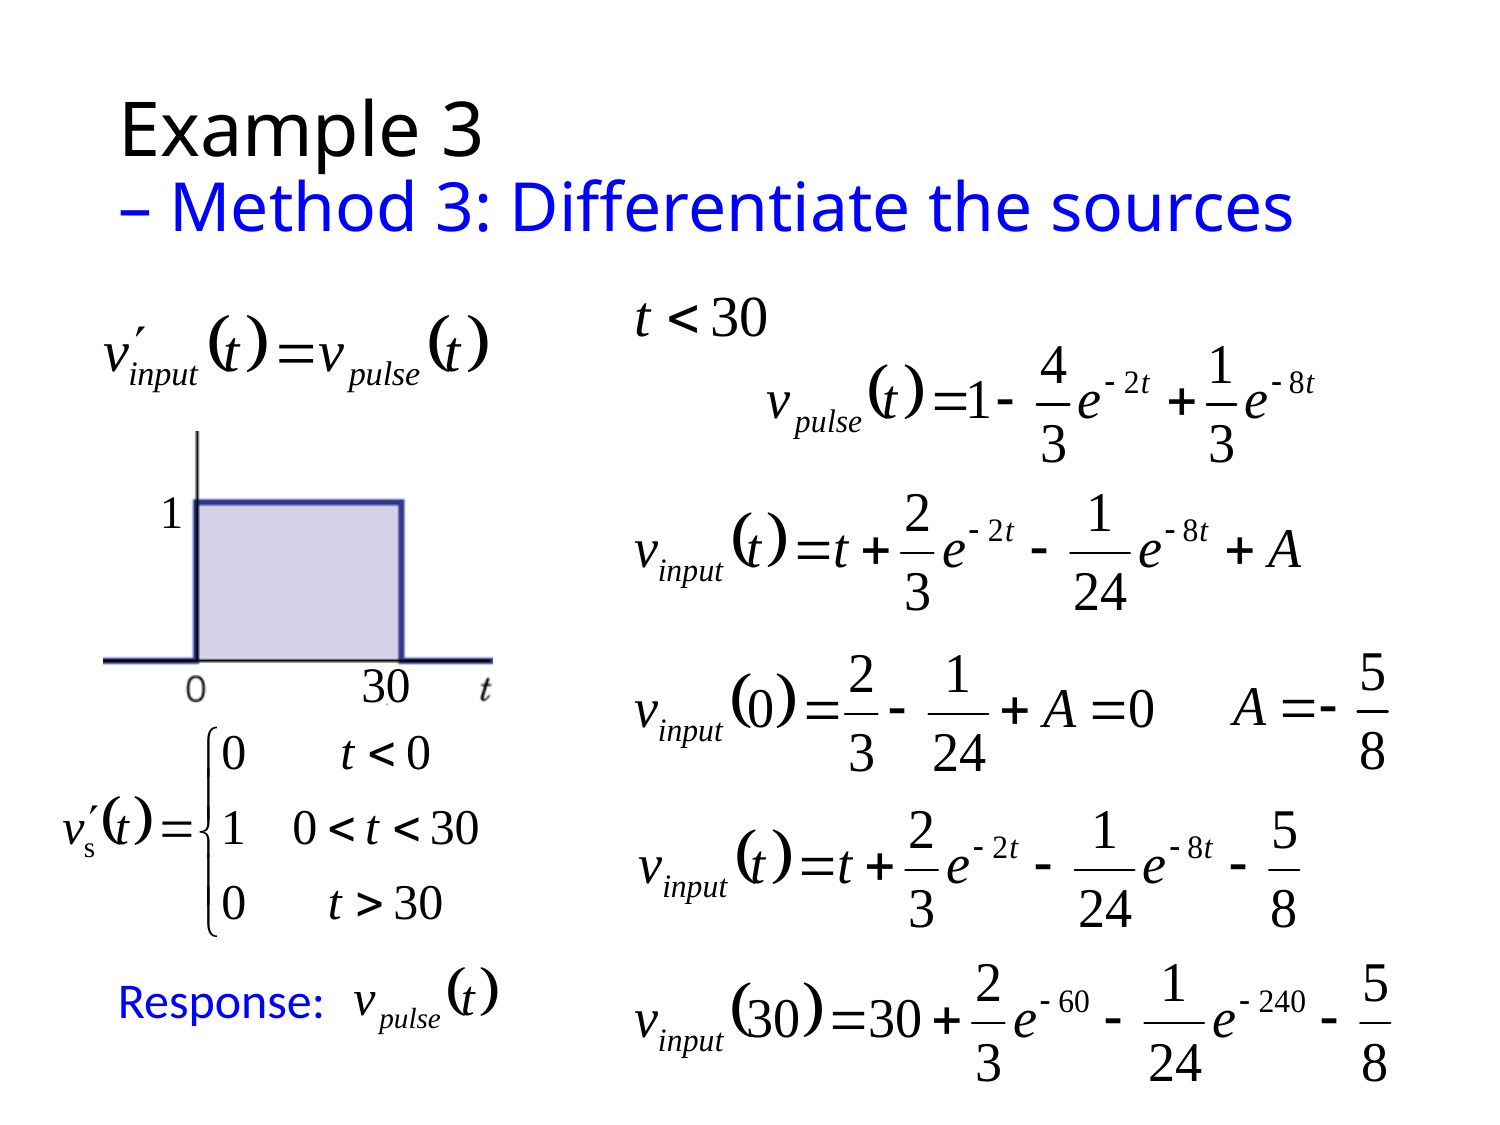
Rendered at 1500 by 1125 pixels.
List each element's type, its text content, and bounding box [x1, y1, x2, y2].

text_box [103, 960, 518, 1045]
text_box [158, 486, 186, 537]
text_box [95, 312, 490, 406]
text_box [55, 715, 489, 949]
title Example 3 – Method 3: Differentiate the sources [103, 59, 1397, 278]
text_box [759, 329, 1328, 475]
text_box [627, 638, 1165, 784]
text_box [627, 282, 779, 351]
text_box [1220, 636, 1397, 782]
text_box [627, 478, 1309, 623]
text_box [631, 795, 1309, 940]
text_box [355, 657, 418, 716]
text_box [627, 948, 1404, 1094]
picture [103, 431, 493, 707]
